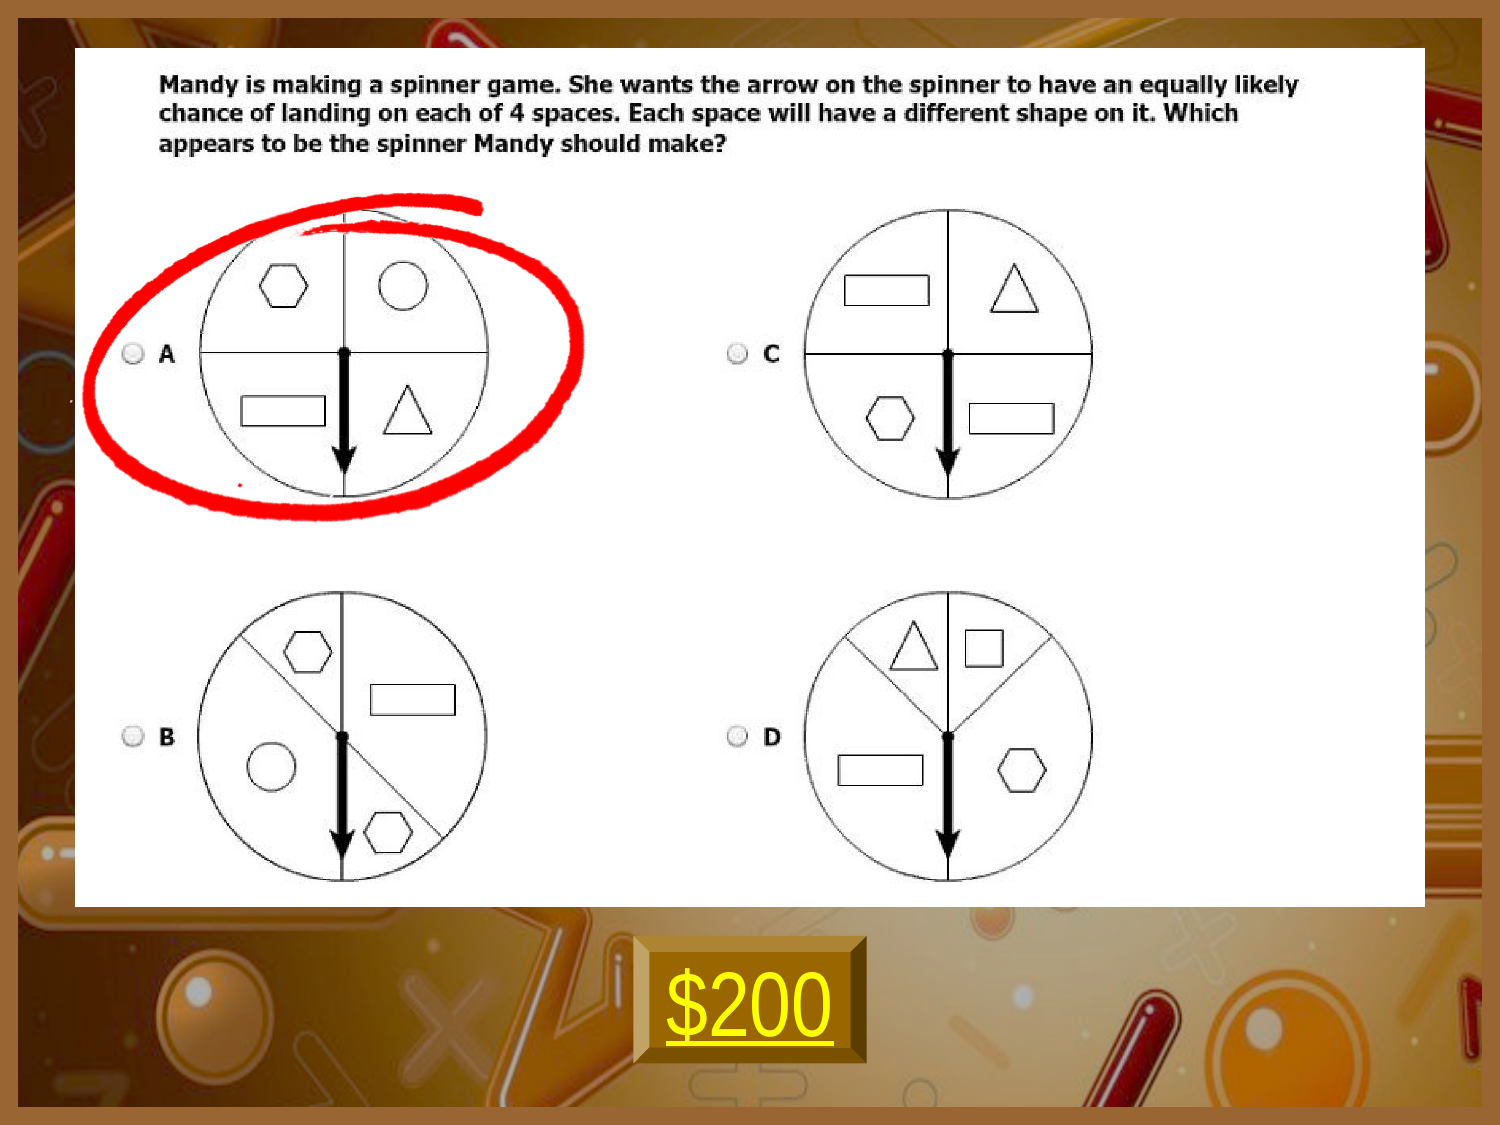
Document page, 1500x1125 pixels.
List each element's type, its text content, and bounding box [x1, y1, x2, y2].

text_box $200 [633, 935, 867, 1064]
picture [48, 48, 1425, 907]
list 2 [0, 0, 1500, 1125]
